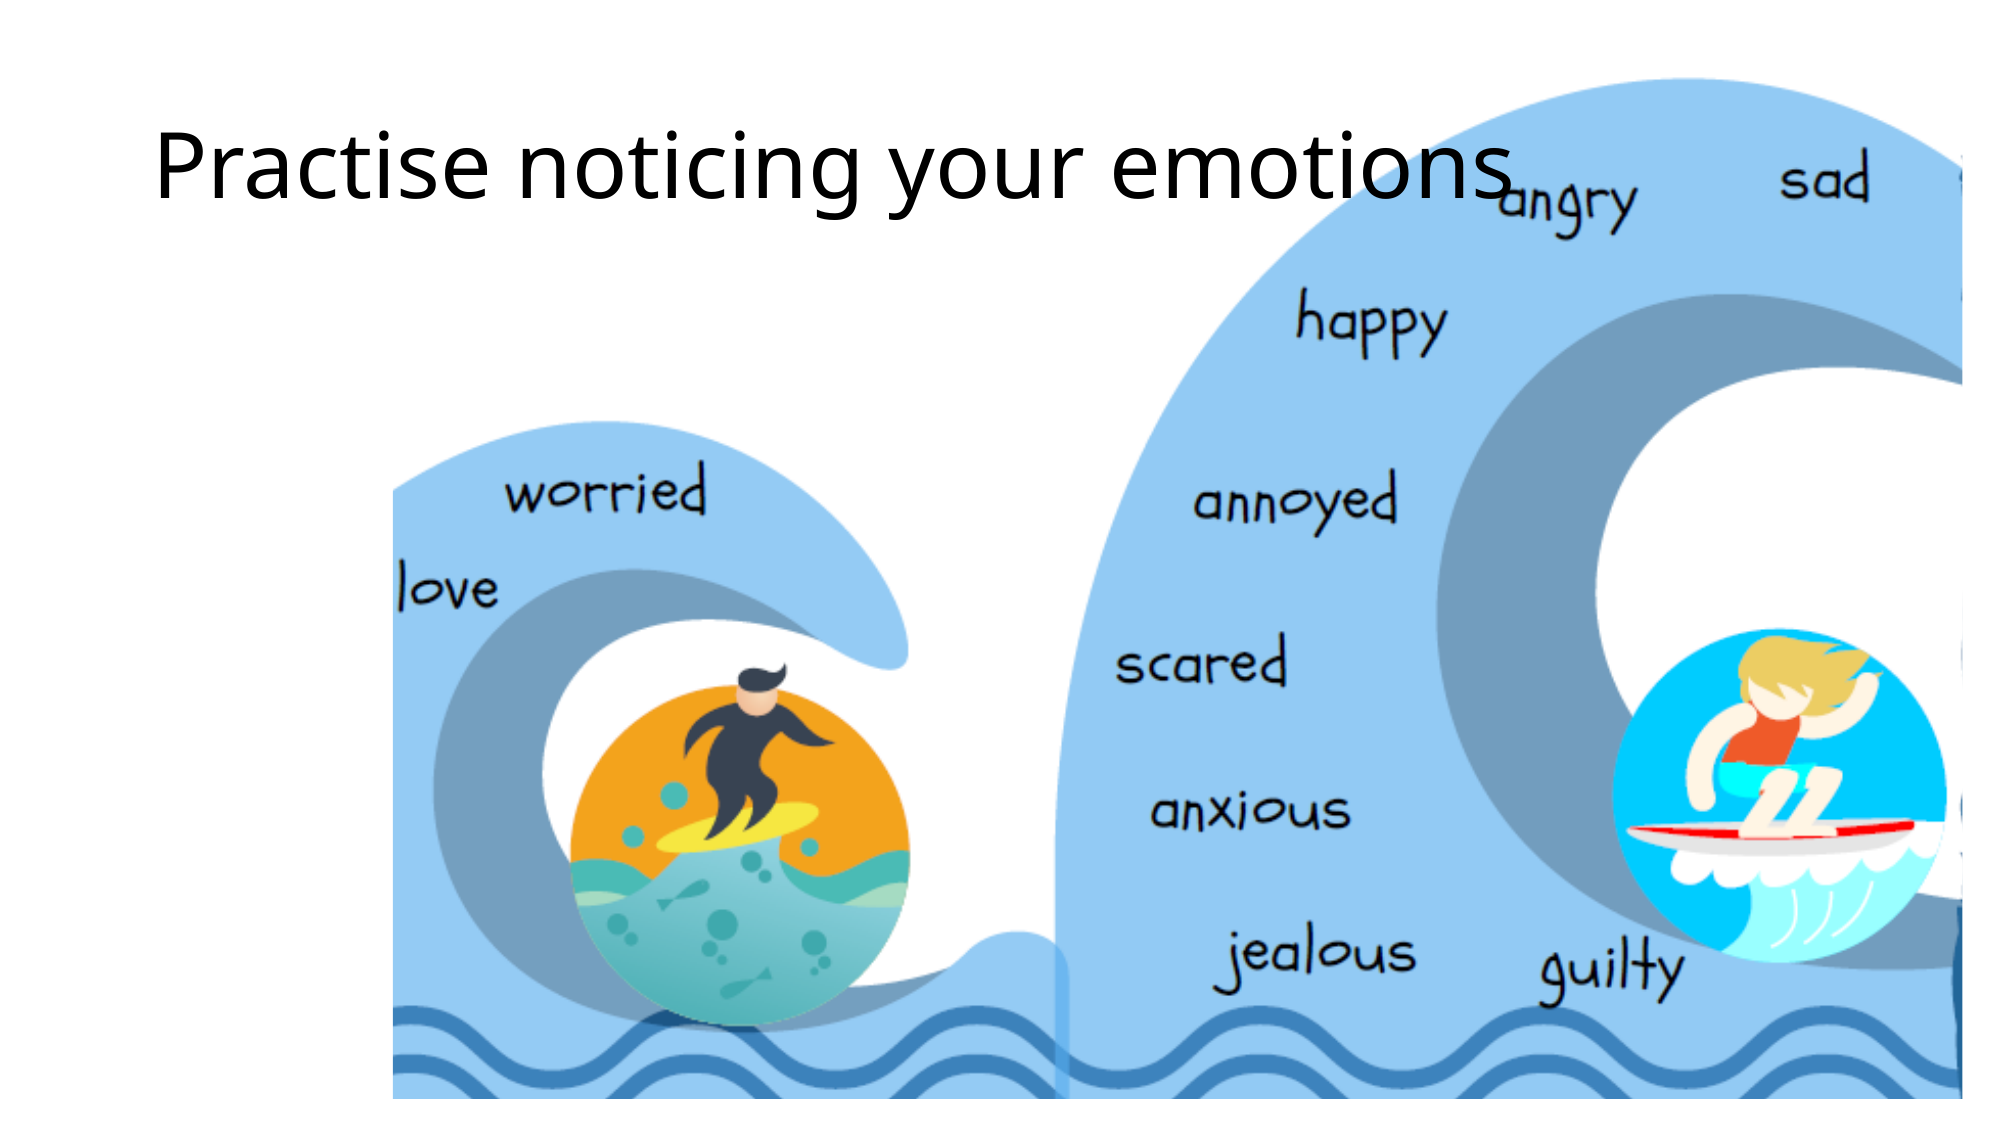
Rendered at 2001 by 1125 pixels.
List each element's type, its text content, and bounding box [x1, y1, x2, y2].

title Practise noticing your emotions [137, 59, 1863, 278]
picture [392, 76, 1963, 1099]
